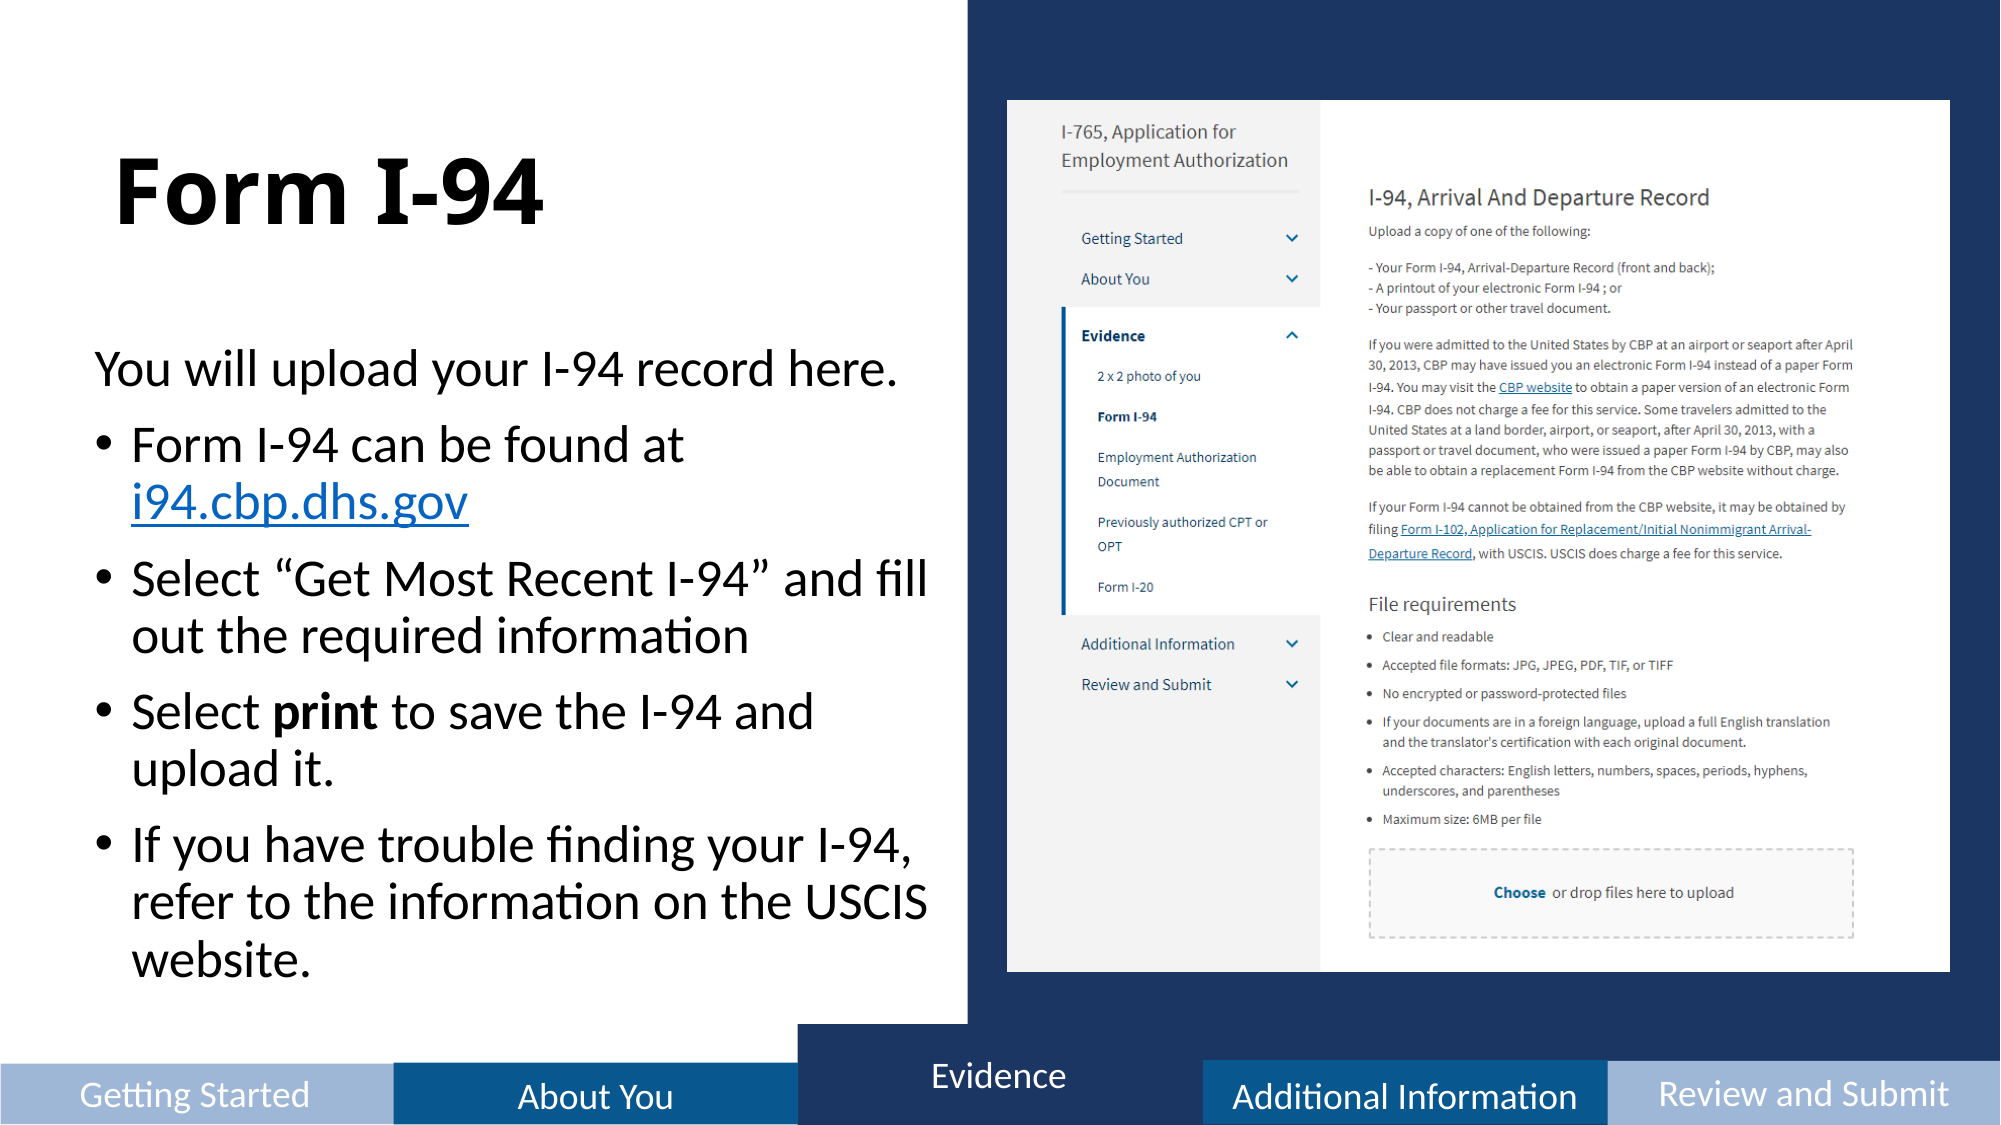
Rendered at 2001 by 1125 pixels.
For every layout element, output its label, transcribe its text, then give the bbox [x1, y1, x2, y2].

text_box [0, 1024, 2000, 1125]
text_box Form I-94 [97, 35, 852, 333]
text_box [967, 0, 2000, 1024]
picture [1007, 100, 1950, 972]
text_box You will upload your I-94 record here. Form I-94 can be found at i94.cbp.dhs.gov Select “Get Most Recent I-94” and fill out the required information Select print to save the I-94 and upload it. If you have trouble finding your I-94, refer to the information on the USCIS website. [79, 333, 958, 1004]
